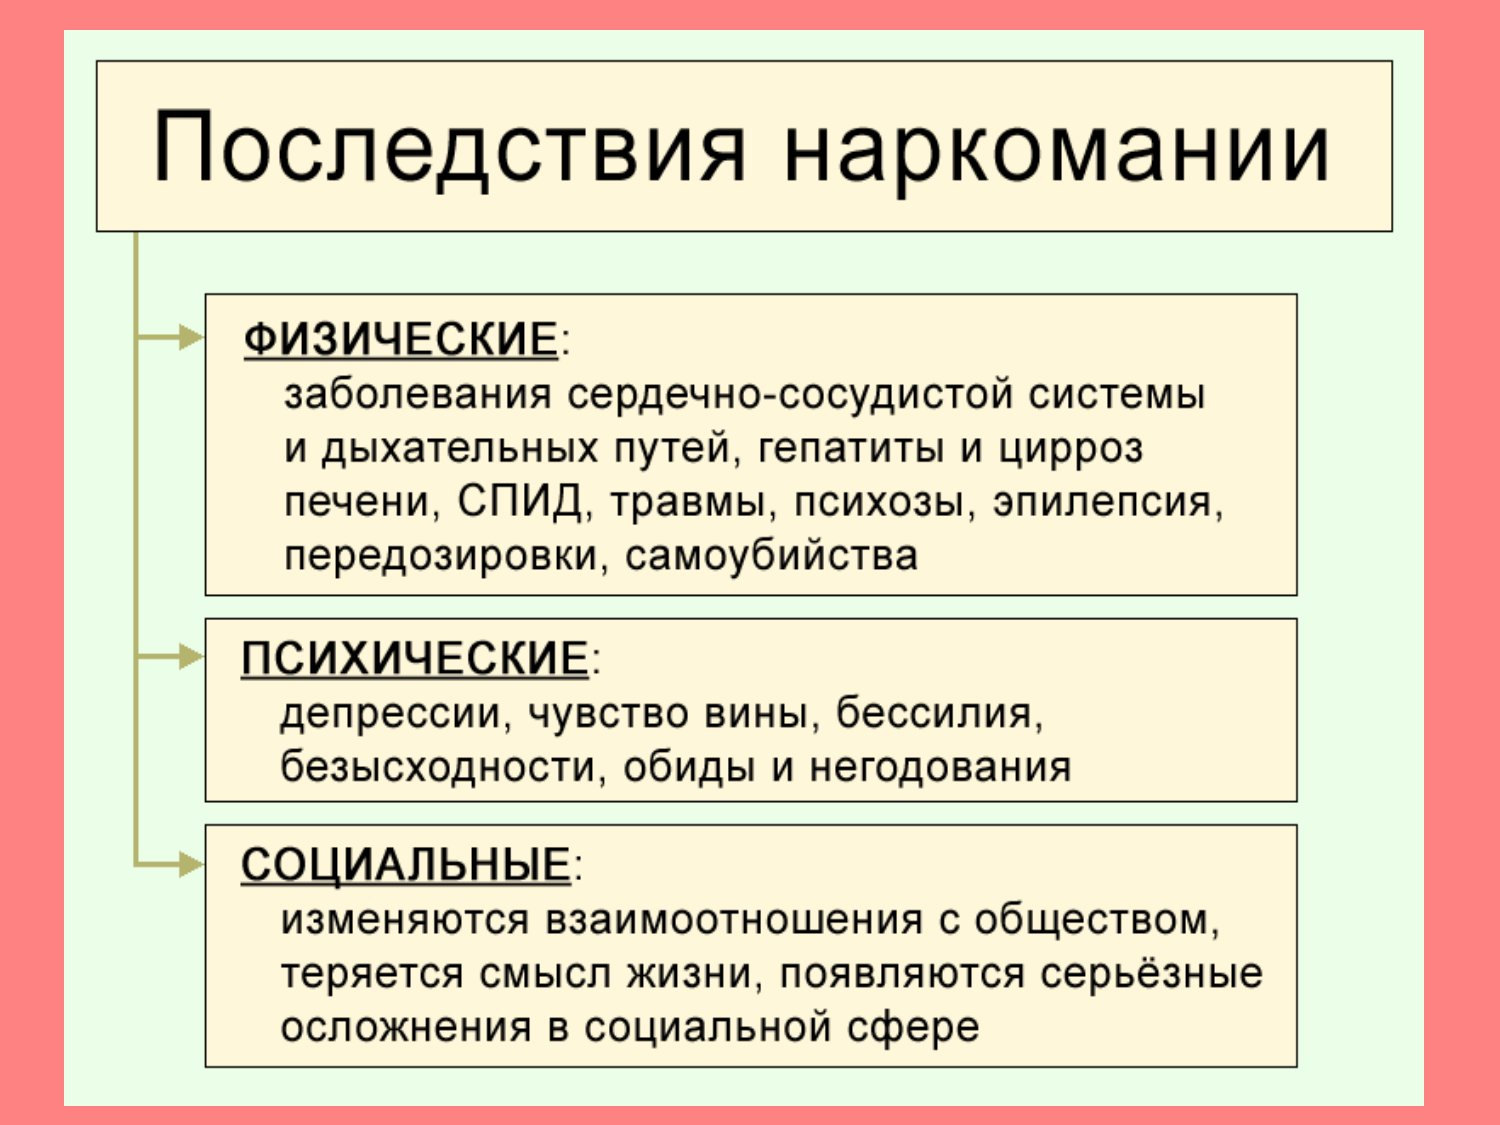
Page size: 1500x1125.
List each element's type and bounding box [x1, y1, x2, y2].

list [64, 30, 1424, 1107]
